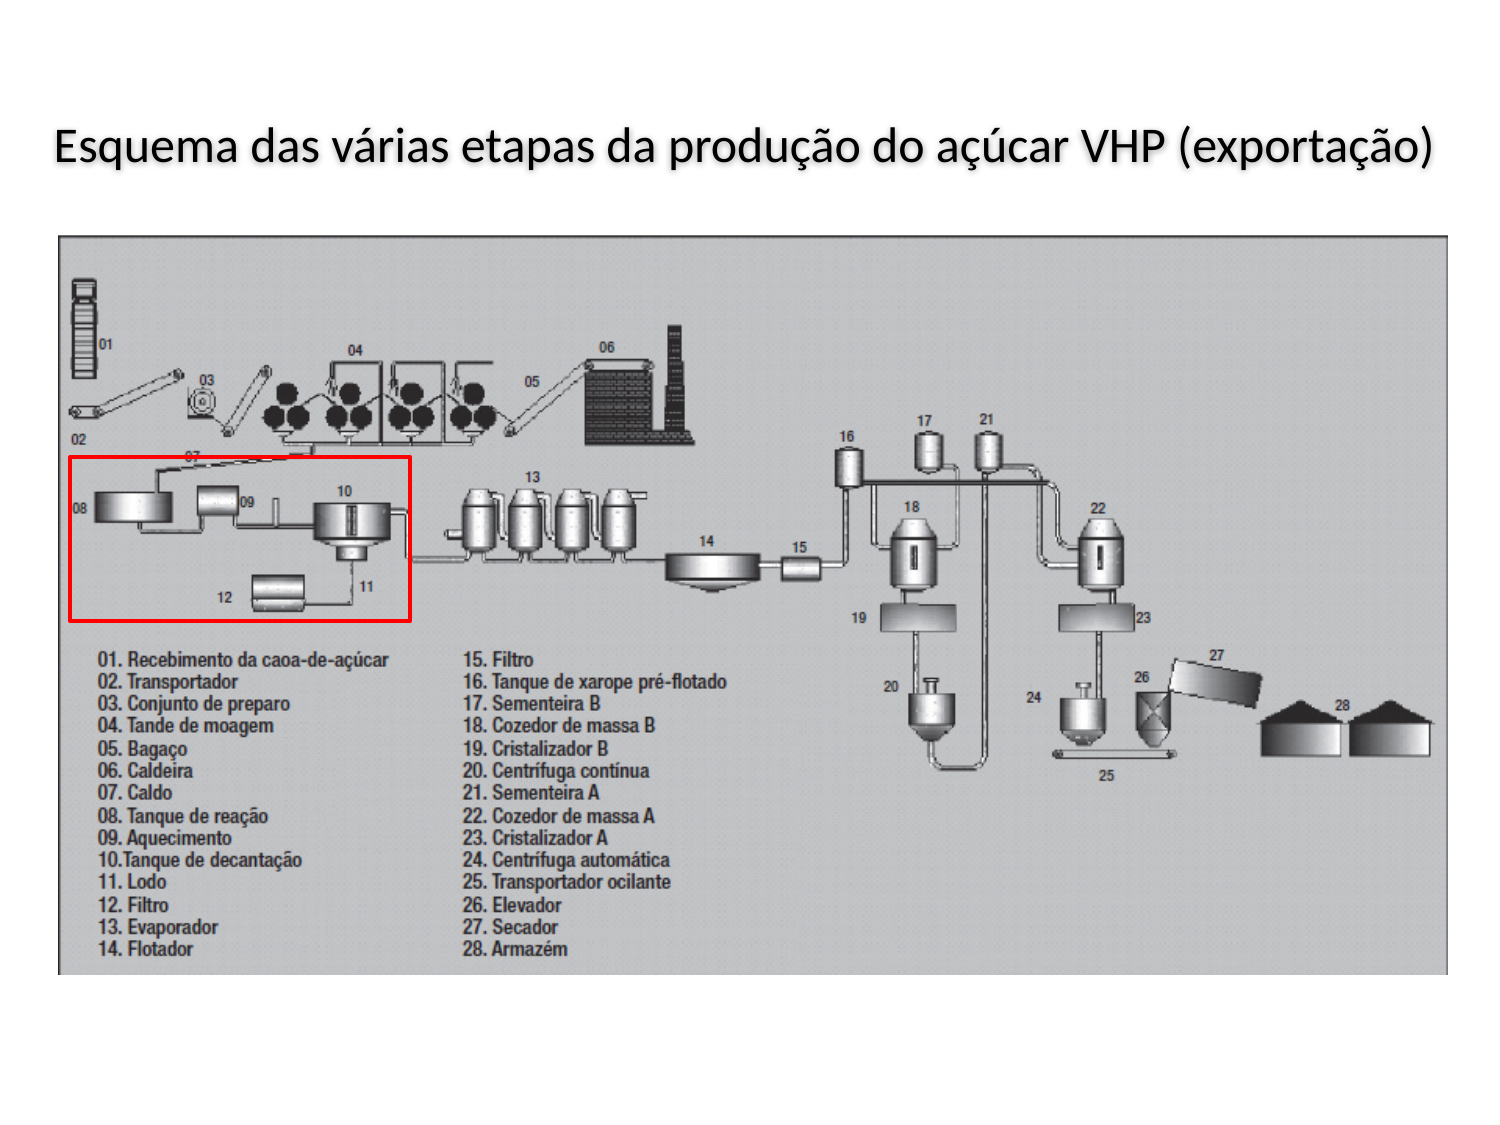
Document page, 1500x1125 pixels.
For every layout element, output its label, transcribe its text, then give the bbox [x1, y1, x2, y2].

text_box Esquema das várias etapas da produção do açúcar VHP (exportação) [0, 105, 1500, 181]
picture [58, 234, 1448, 976]
